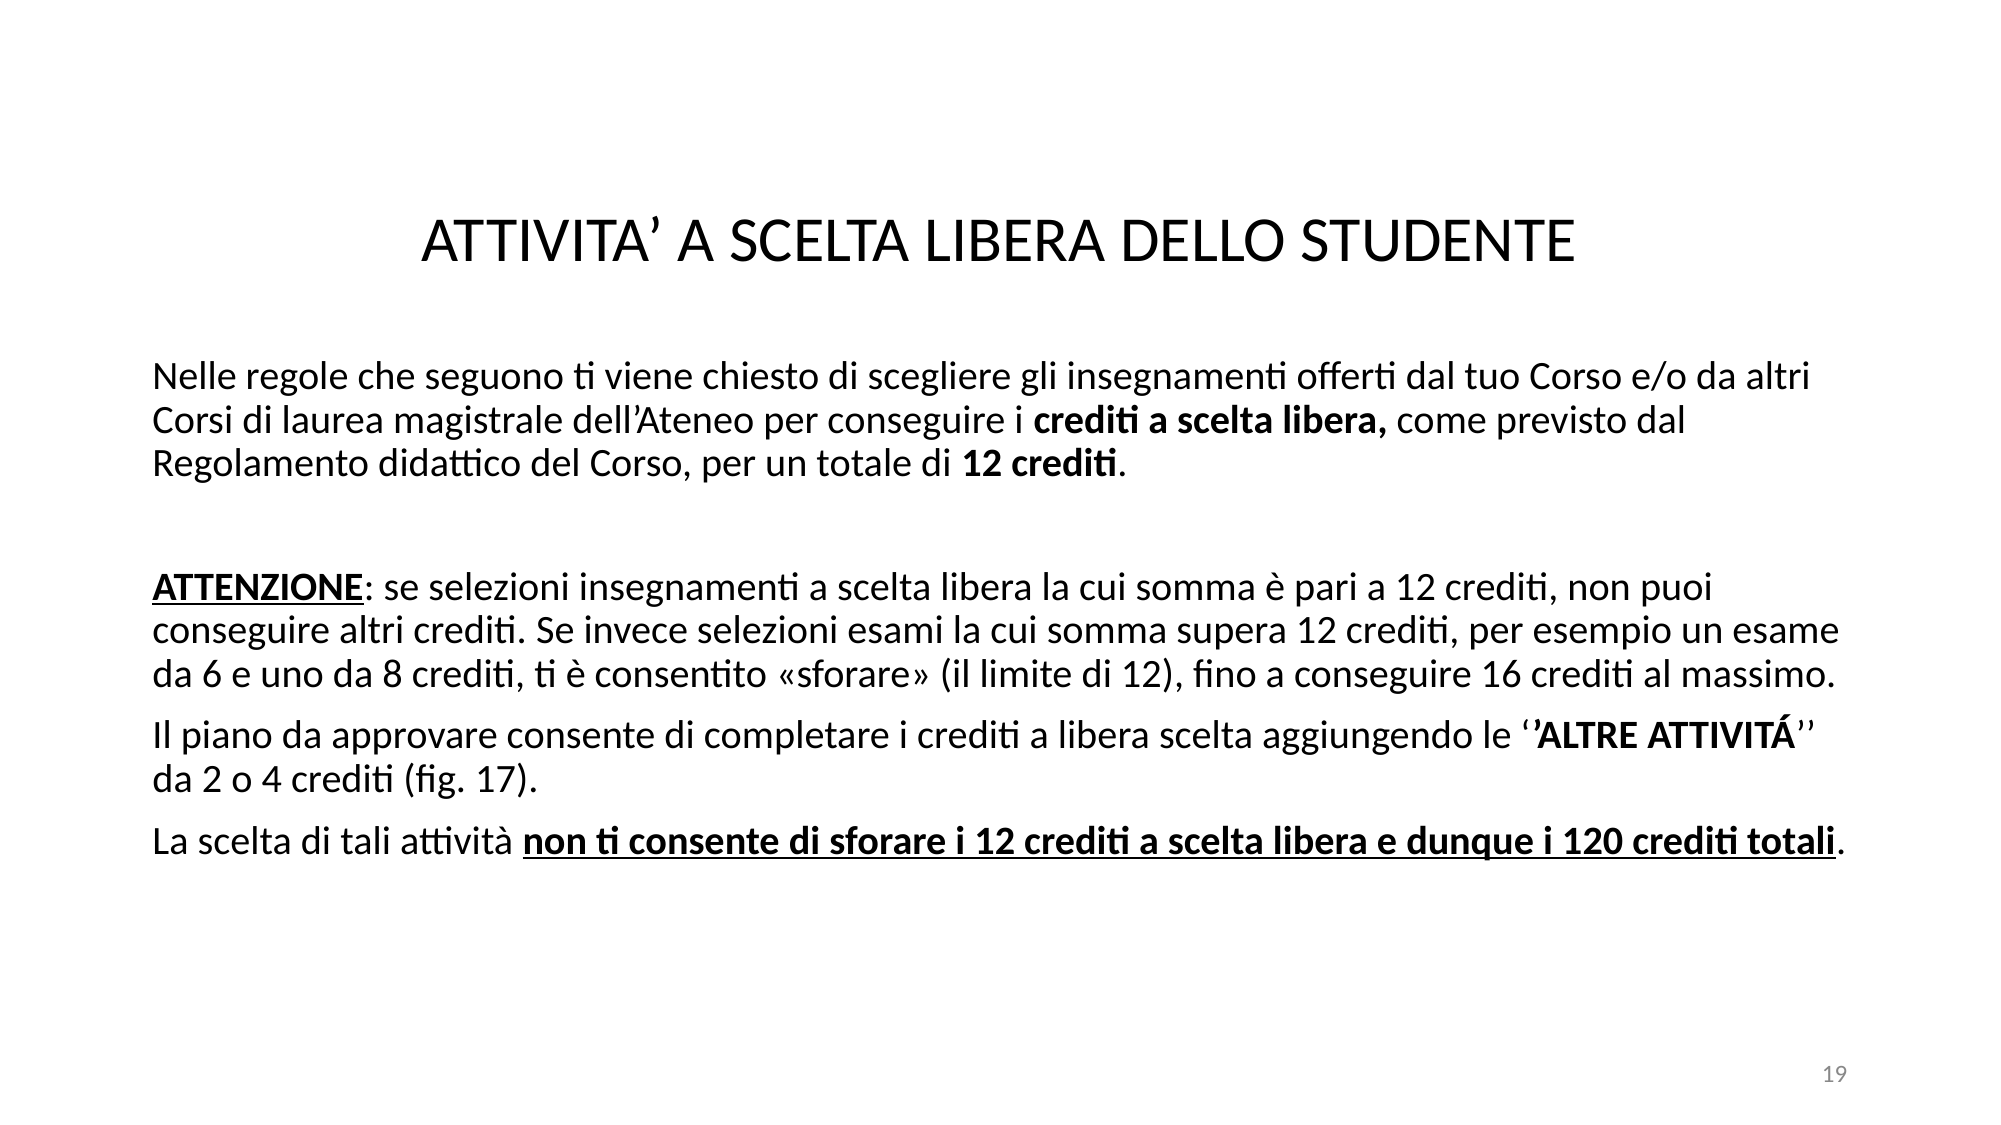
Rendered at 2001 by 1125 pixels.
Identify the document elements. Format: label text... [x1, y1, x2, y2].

list ATTIVITA’ A SCELTA LIBERA DELLO STUDENTE Nelle regole che seguono ti viene chiesto di scegliere gli insegnamenti offerti dal tuo Corso e/o da altri Corsi di laurea magistrale dell’Ateneo per conseguire i crediti a scelta libera, come previsto dal Regolamento didattico del Corso, per un totale di 12 crediti. ATTENZIONE: se selezioni insegnamenti a scelta libera la cui somma è pari a 12 crediti, non puoi conseguire altri crediti. Se invece selezioni esami la cui somma supera 12 crediti, per esempio un esame da 6 e uno da 8 crediti, ti è consentito «sforare» (il limite di 12), fino a conseguire 16 crediti al massimo. Il piano da approvare consente di completare i crediti a libera scelta aggiungendo le ‘’ALTRE ATTIVITÁ’’ da 2 o 4 crediti (fig. 17). La scelta di tali attività non ti consente di sforare i 12 crediti a scelta libera e dunque i 120 crediti totali. [137, 198, 1863, 1014]
slide_number 19 [1412, 1042, 1863, 1103]
